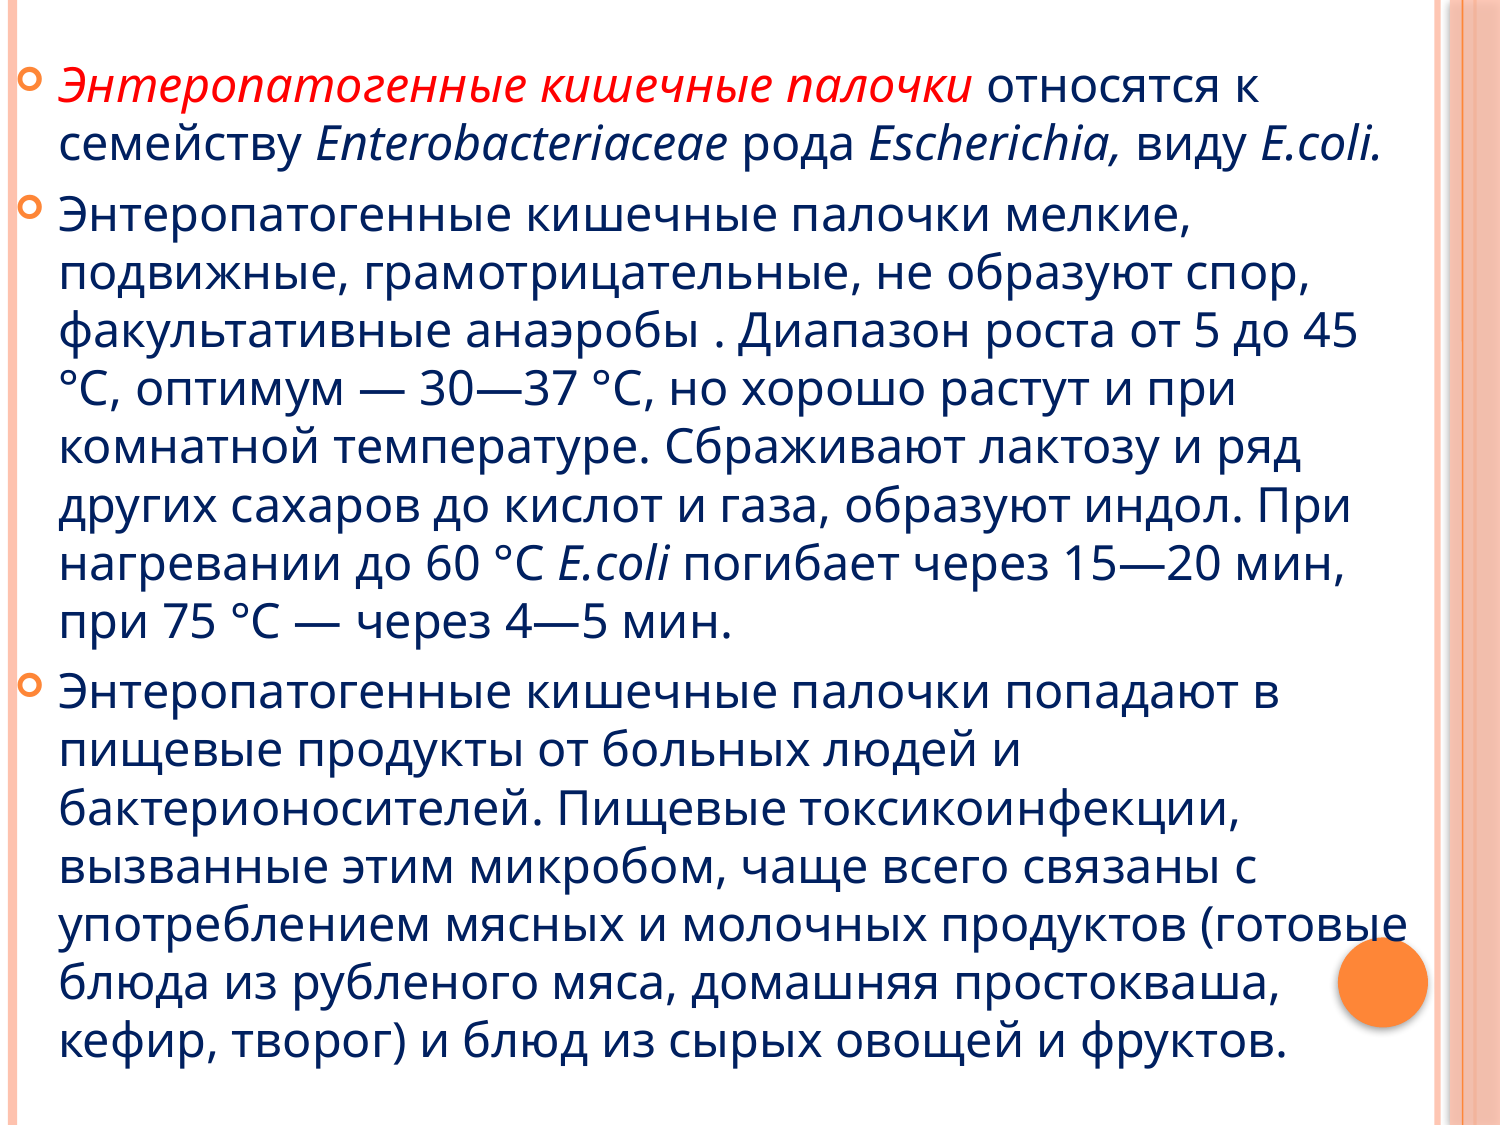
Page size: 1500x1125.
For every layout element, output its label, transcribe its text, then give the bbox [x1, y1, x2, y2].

list Энтеропатогенные кишечные палочки относятся к семейству Enterobacteriaceae рода Escherichia, виду E.coli. Энтеропатогенные кишечные палочки мелкие, подвижные, грамотрицательные, не образуют спор, факультативные анаэробы . Диапазон роста от 5 до 45 °С, оптимум — 30—37 °С, но хорошо растут и при комнатной температуре. Сбраживают лактозу и ряд других сахаров до кислот и газа, образуют индол. При нагревании до 60 °С E.coli погибает через 15—20 мин, при 75 °С — через 4—5 мин. Энтеропатогенные кишечные палочки попадают в пищевые продукты от больных людей и бактерионосителей. Пищевые токсикоинфекции, вызванные этим микробом, чаще всего связаны с употреблением мясных и молочных продуктов (готовые блюда из рубленого мяса, домашняя простокваша, кефир, творог) и блюд из сырых овощей и фруктов. [0, 46, 1430, 1102]
